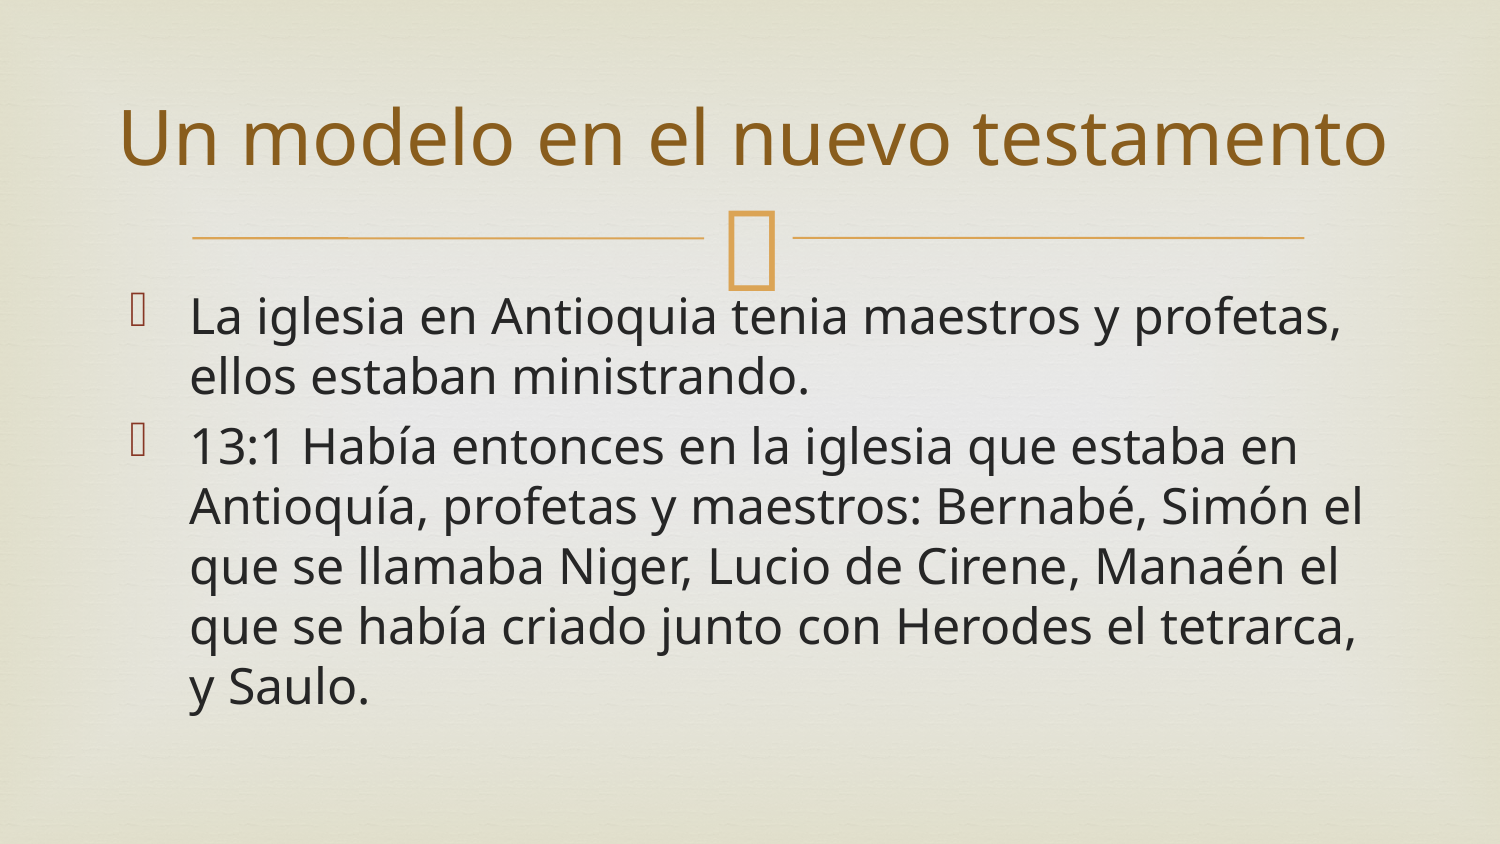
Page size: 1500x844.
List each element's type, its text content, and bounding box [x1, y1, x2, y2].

list La iglesia en Antioquia tenia maestros y profetas, ellos estaban ministrando. 13:1 Había entonces en la iglesia que estaba en Antioquía, profetas y maestros: Bernabé, Simón el que se llamaba Niger, Lucio de Cirene, Manaén el que se había criado junto con Herodes el tetrarca, y Saulo. [114, 276, 1386, 754]
title Un modelo en el nuevo testamento [94, 70, 1412, 200]
